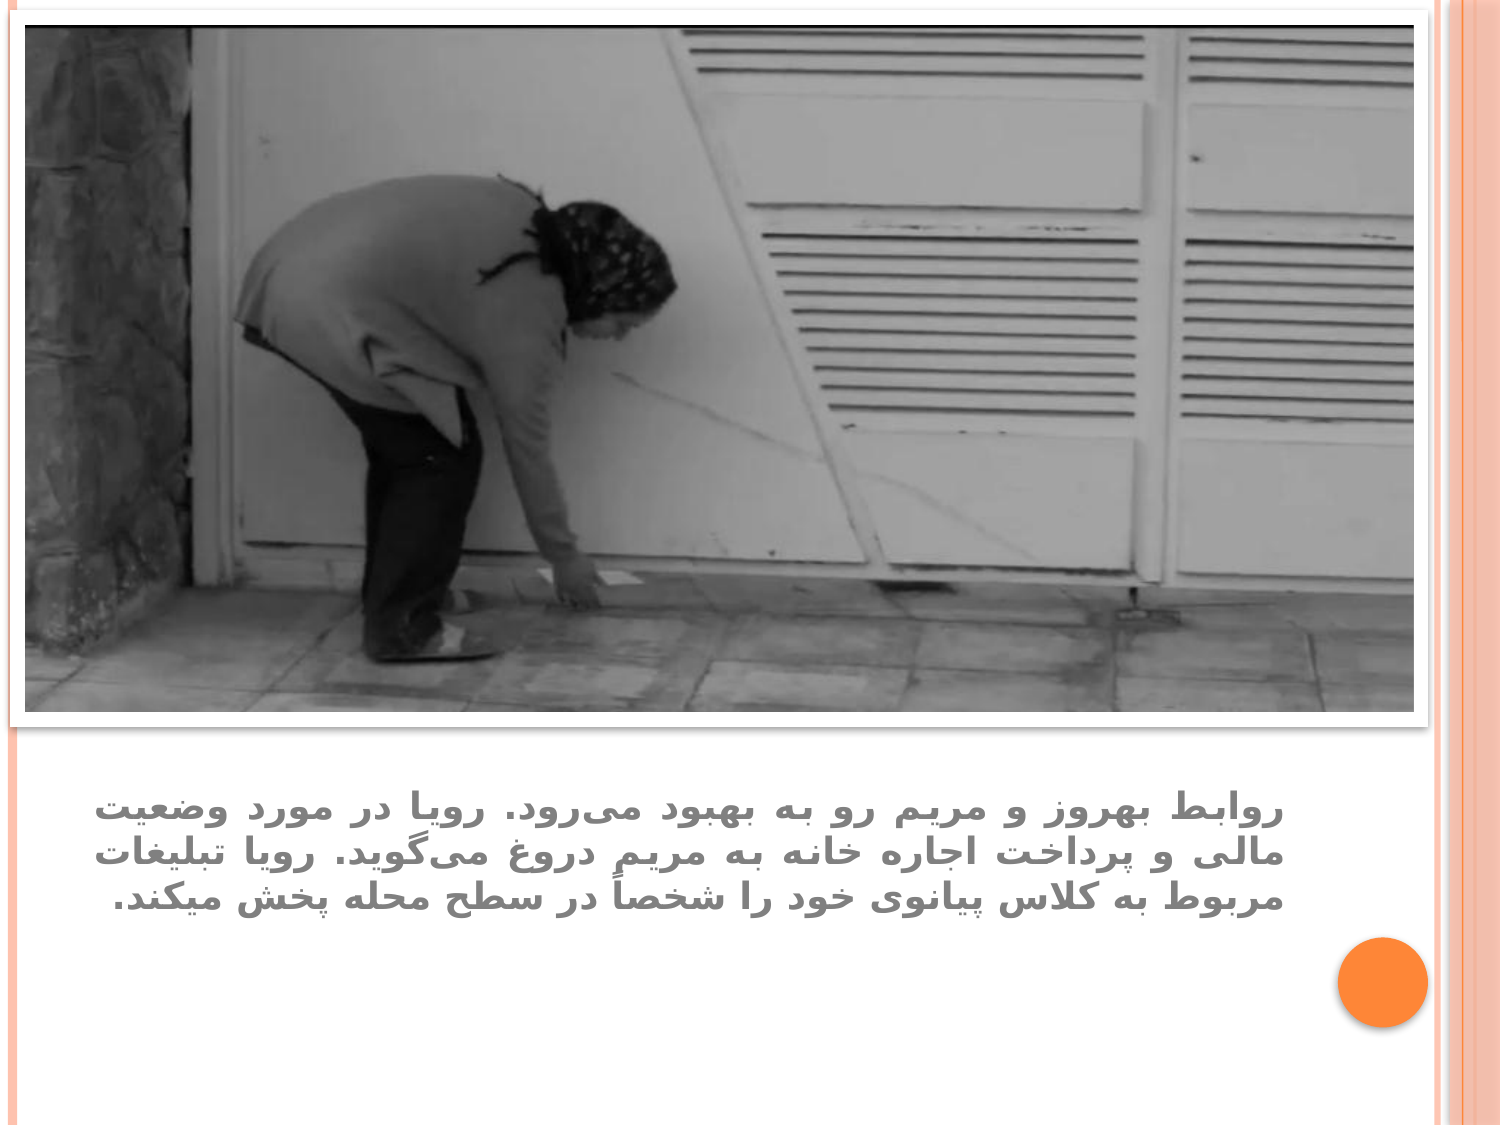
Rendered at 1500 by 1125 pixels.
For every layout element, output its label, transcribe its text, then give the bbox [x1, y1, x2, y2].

picture [24, 24, 1415, 713]
list روابط بهروز و مریم رو به بهبود می‌رود. رویا در مورد وضعیت مالی و پرداخت اجاره خانه به مریم دروغ می‌گوید. رویا تبلیغات مربوط به کلاس پیانوی خود را شخصاً در سطح محله پخش میکند. [75, 774, 1300, 1125]
